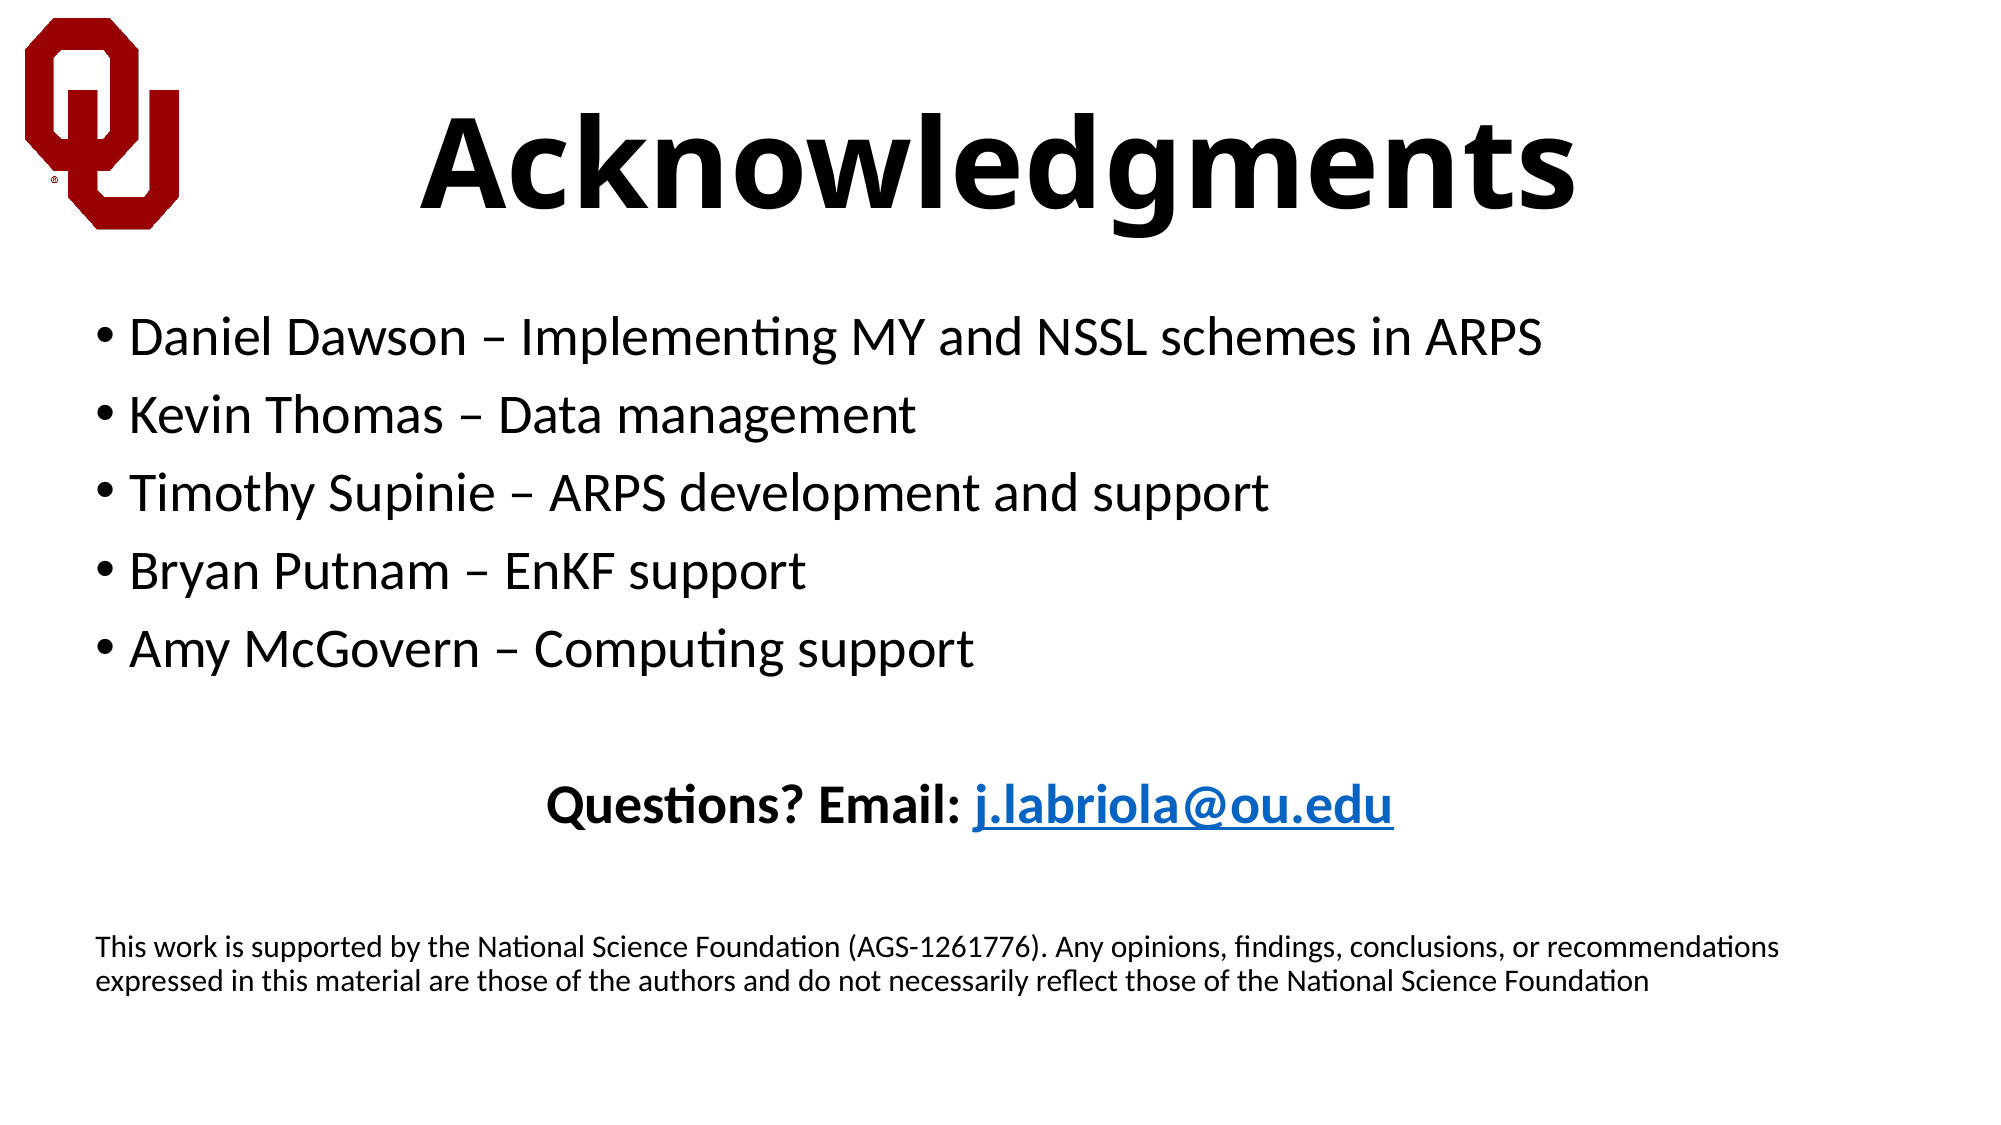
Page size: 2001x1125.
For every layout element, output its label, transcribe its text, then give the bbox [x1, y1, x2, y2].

list Daniel Dawson – Implementing MY and NSSL schemes in ARPS Kevin Thomas – Data management Timothy Supinie – ARPS development and support Bryan Putnam – EnKF support Amy McGovern – Computing support Questions? Email: j.labriola@ou.edu This work is supported by the National Science Foundation (AGS-1261776). Any opinions, findings, conclusions, or recommendations expressed in this material are those of the authors and do not necessarily reflect those of the National Science Foundation [80, 299, 1895, 1014]
title Acknowledgments [137, 59, 1863, 278]
picture [23, 16, 180, 238]
